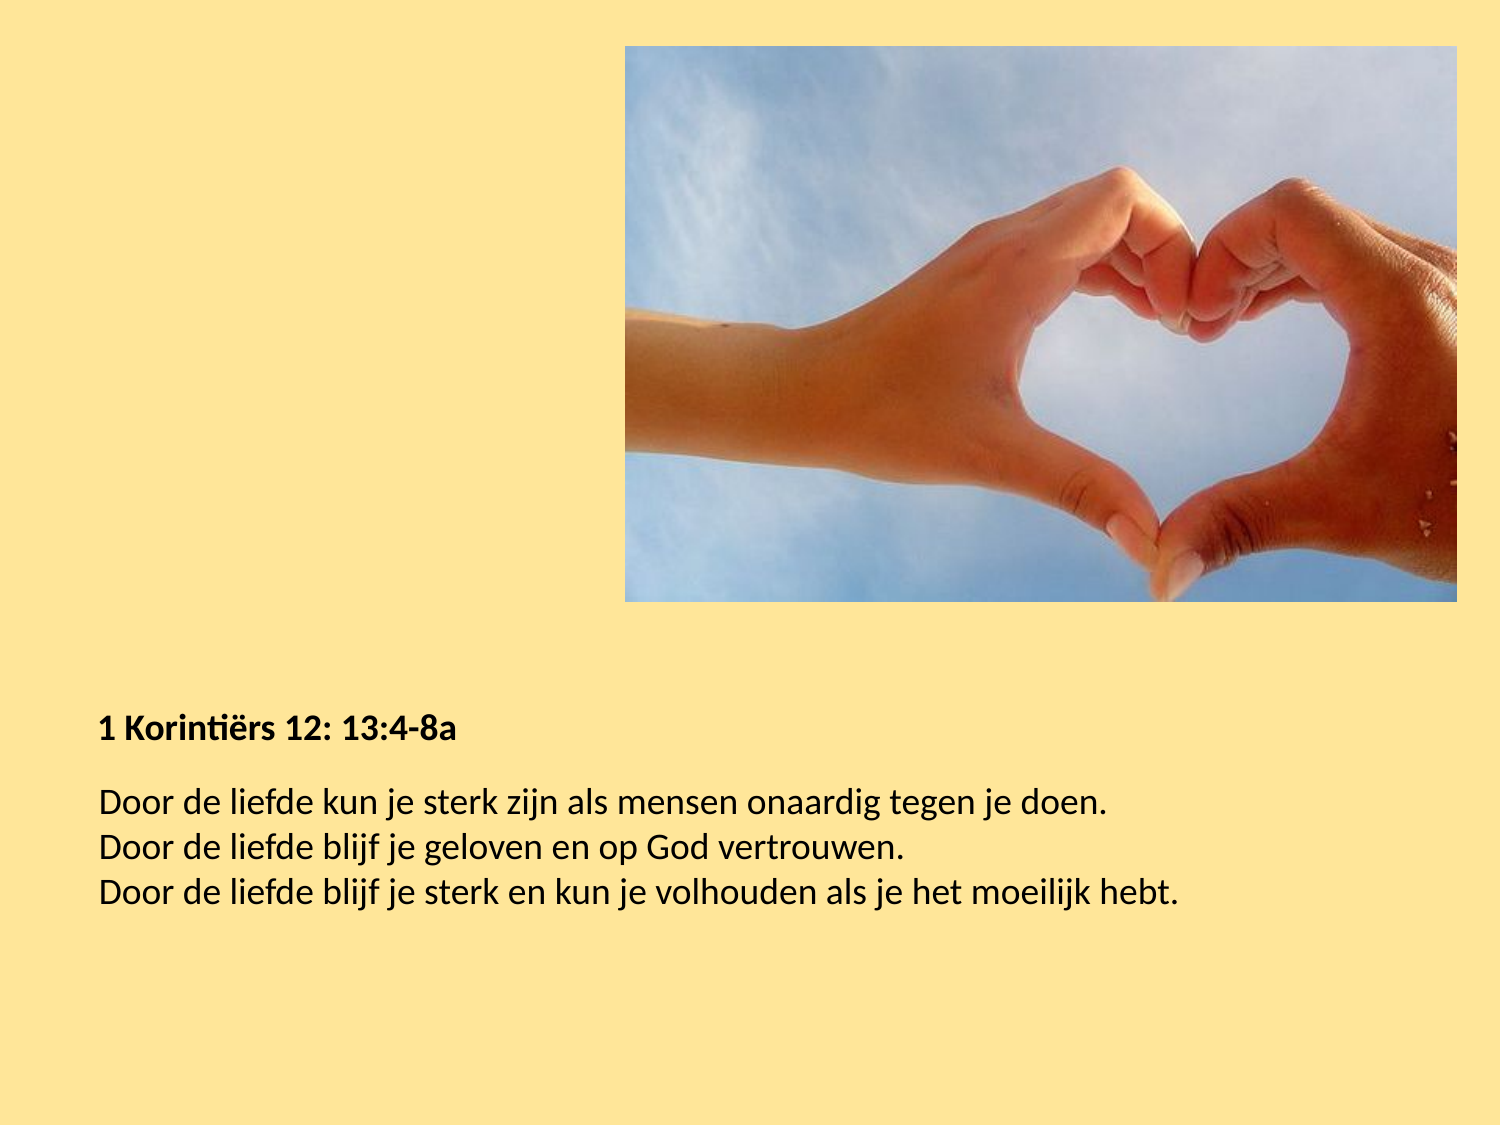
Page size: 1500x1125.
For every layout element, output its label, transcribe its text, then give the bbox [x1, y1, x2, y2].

text_box Door de liefde kun je sterk zijn als mensen onaardig tegen je doen. Door de liefde blijf je geloven en op God vertrouwen. Door de liefde blijf je sterk en kun je volhouden als je het moeilijk hebt. [84, 769, 1238, 920]
text_box 1 Korintiërs 12: 13:4-8a [82, 695, 485, 755]
picture [625, 46, 1457, 602]
